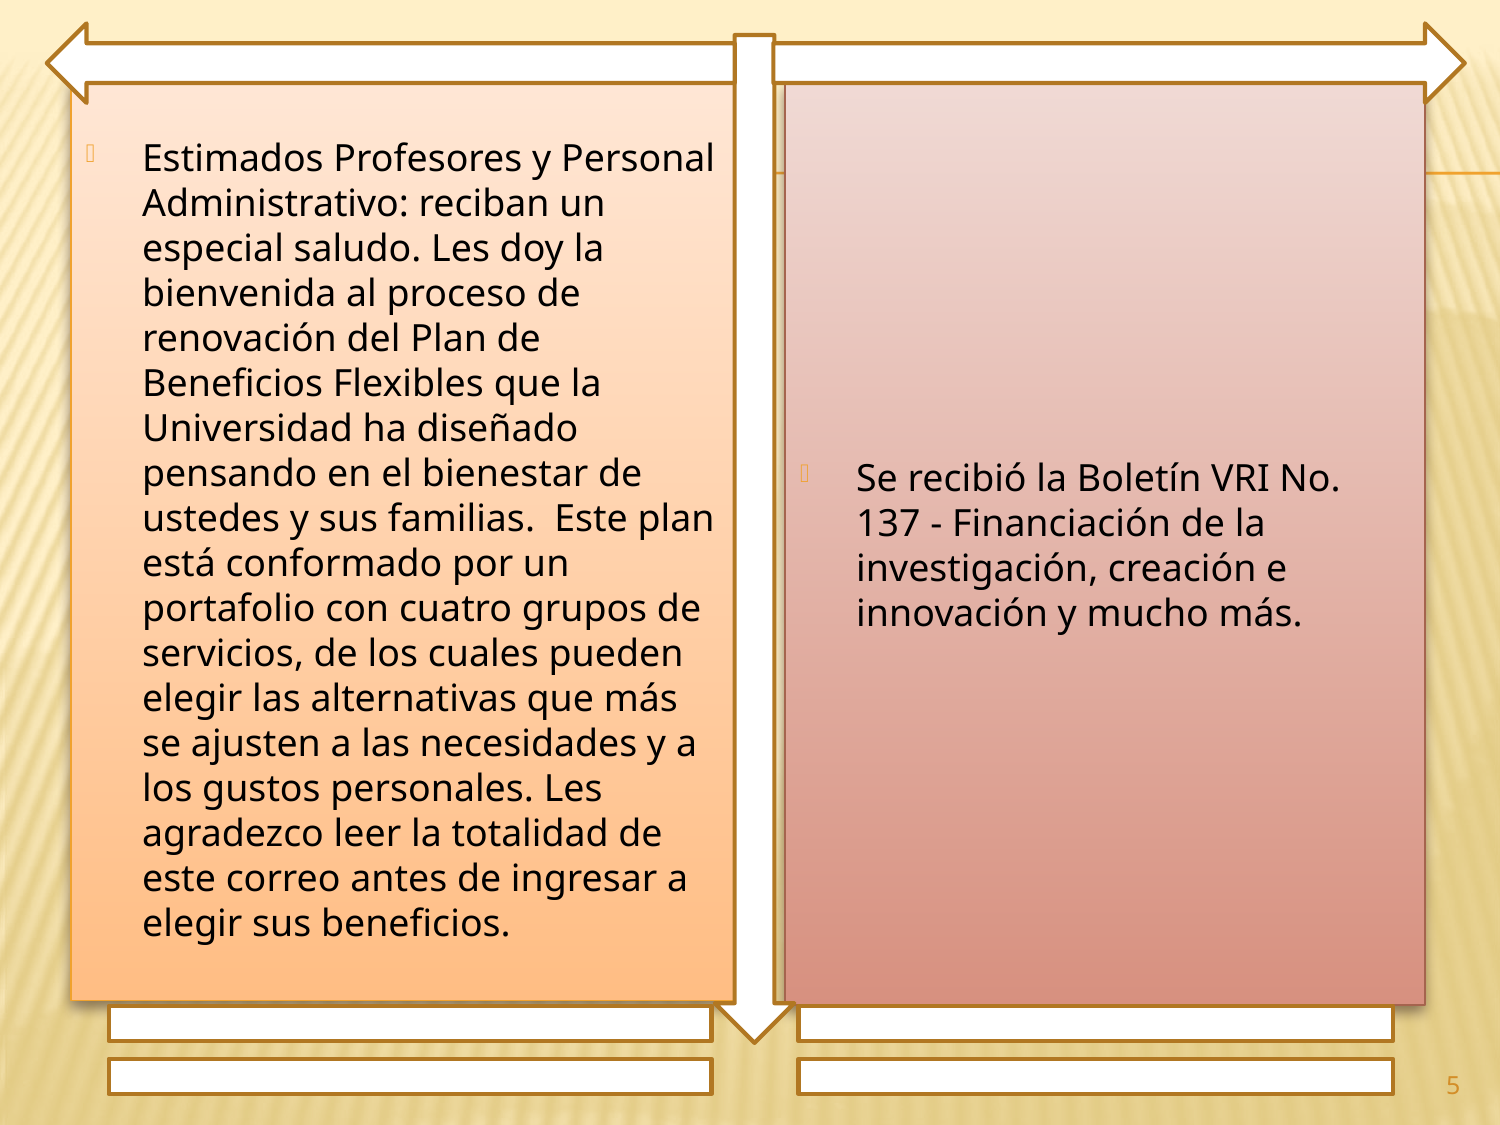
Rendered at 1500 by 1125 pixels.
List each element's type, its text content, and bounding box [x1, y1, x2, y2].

text_box [796, 1057, 1395, 1096]
text_box [771, 21, 1467, 105]
text_box [44, 21, 737, 105]
text_box [796, 1004, 1395, 1043]
list Se recibió la Boletín VRI No. 137 - Financiación de la investigación, creación e innovación y mucho más. [784, 86, 1426, 1006]
text_box [712, 32, 797, 1046]
list Estimados Profesores y Personal Administrativo: reciban un especial saludo. Les doy la bienvenida al proceso de renovación del Plan de Beneficios Flexibles que la Universidad ha diseñado pensando en el bienestar de ustedes y sus familias. Este plan está conformado por un portafolio con cuatro grupos de servicios, de los cuales pueden elegir las alternativas que más se ajusten a las necesidades y a los gustos personales. Les agradezco leer la totalidad de este correo antes de ingresar a elegir sus beneficios. [70, 86, 732, 1001]
text_box [107, 1004, 714, 1043]
text_box [107, 1057, 714, 1096]
slide_number 5 [1350, 1062, 1475, 1103]
